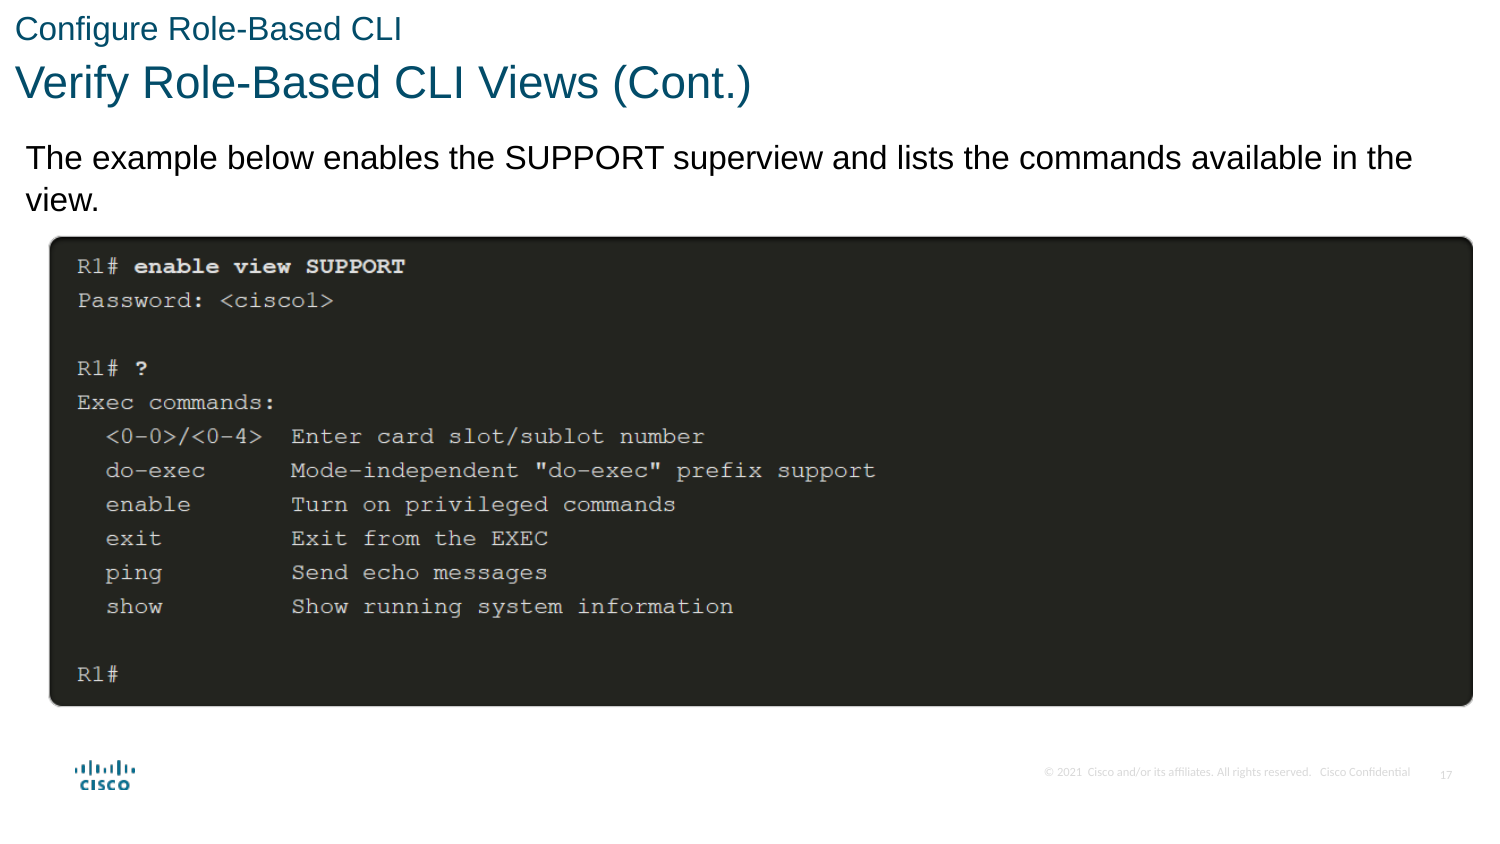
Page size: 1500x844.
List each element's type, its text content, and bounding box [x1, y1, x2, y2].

list Verify Role-Based CLI Views (Cont.) [0, 45, 1500, 195]
picture [75, 759, 135, 790]
picture [27, 221, 1473, 722]
text_box The example below enables the SUPPORT superview and lists the commands available in the view. [10, 126, 1481, 277]
slide_number 17 [1425, 759, 1500, 797]
list Configure Role-Based CLI [0, 0, 1500, 45]
